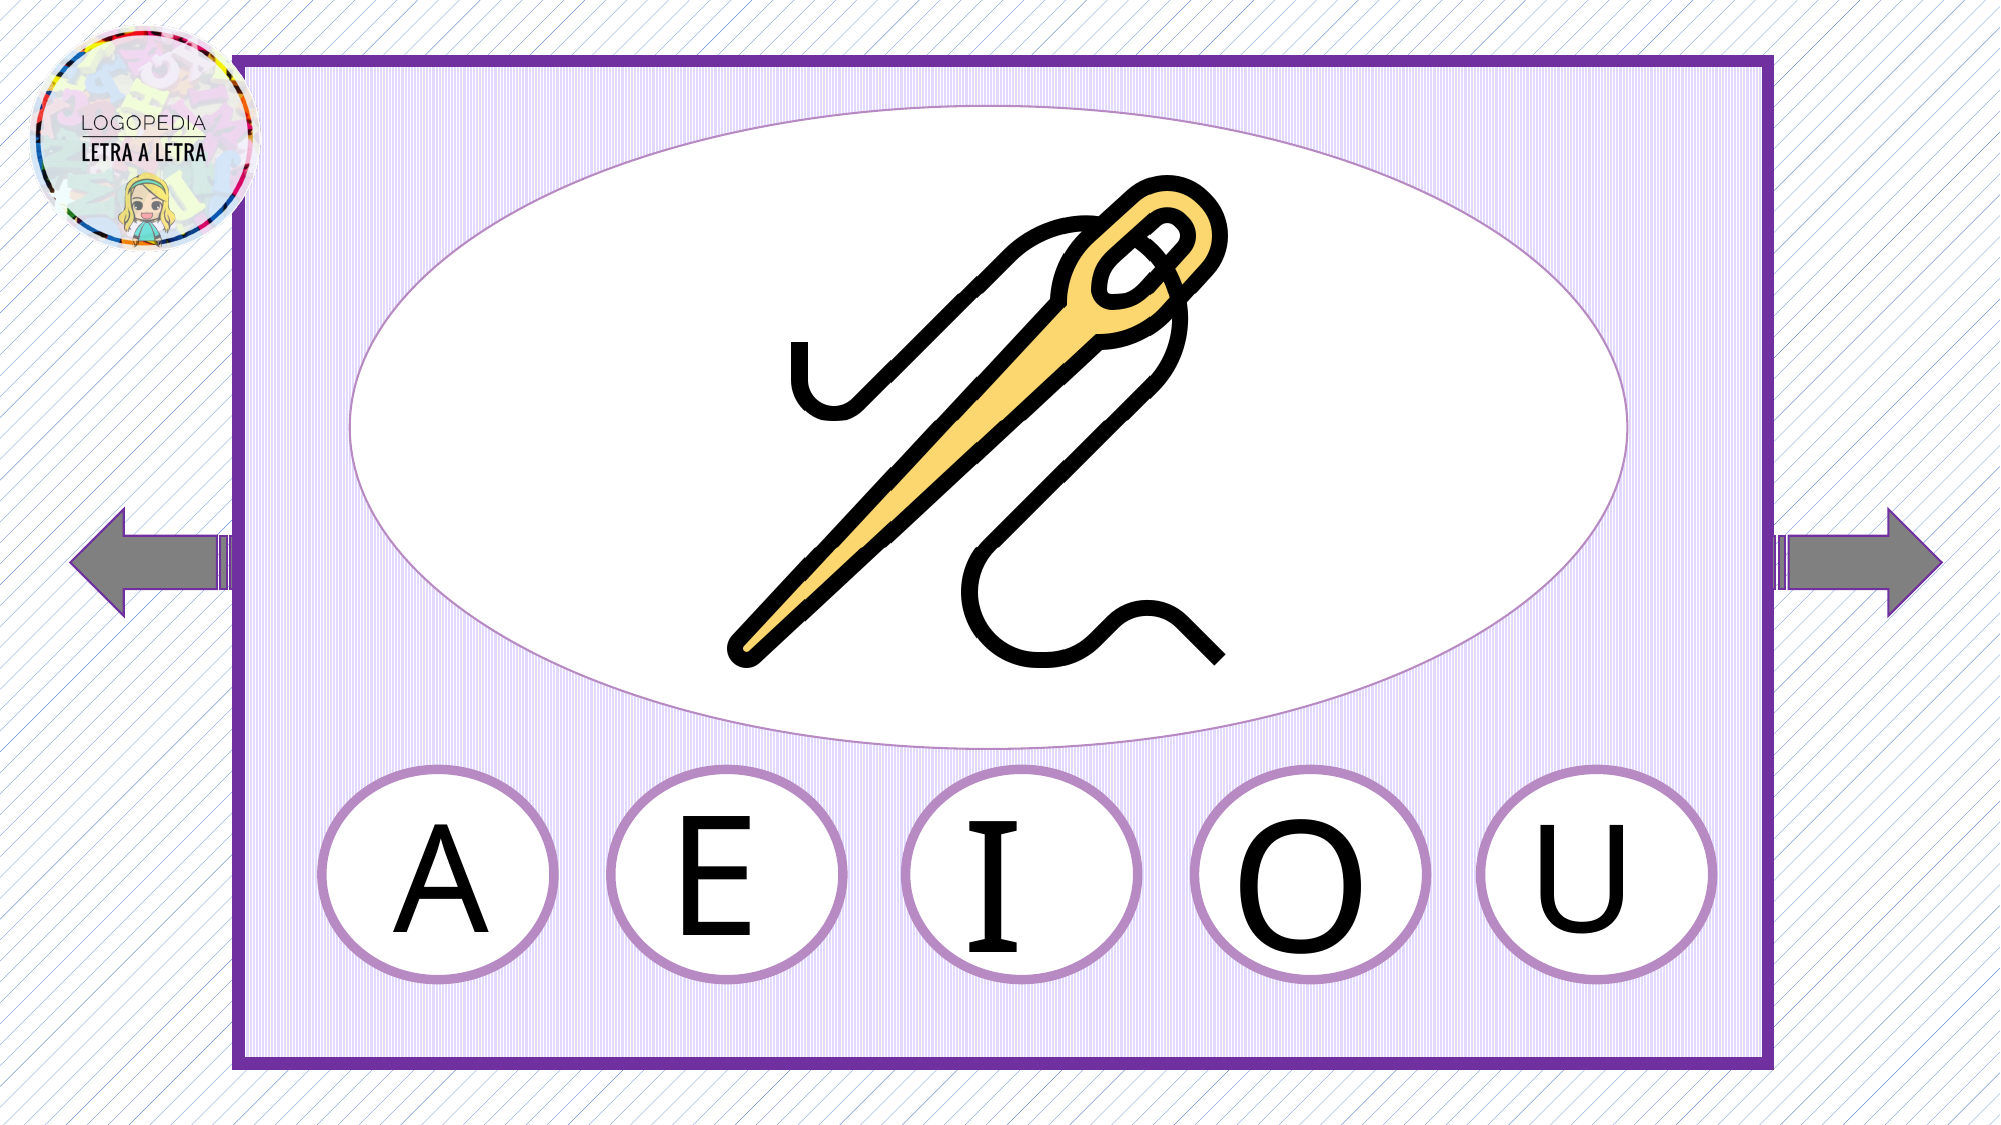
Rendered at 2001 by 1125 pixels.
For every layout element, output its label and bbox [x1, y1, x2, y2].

picture [28, 24, 261, 252]
text_box [219, 535, 228, 590]
picture [719, 167, 1237, 675]
text_box [68, 506, 218, 619]
text_box [229, 535, 234, 590]
text_box [1778, 535, 1786, 590]
text_box [1771, 535, 1776, 590]
text_box [238, 61, 1769, 1064]
text_box [1787, 506, 1944, 619]
